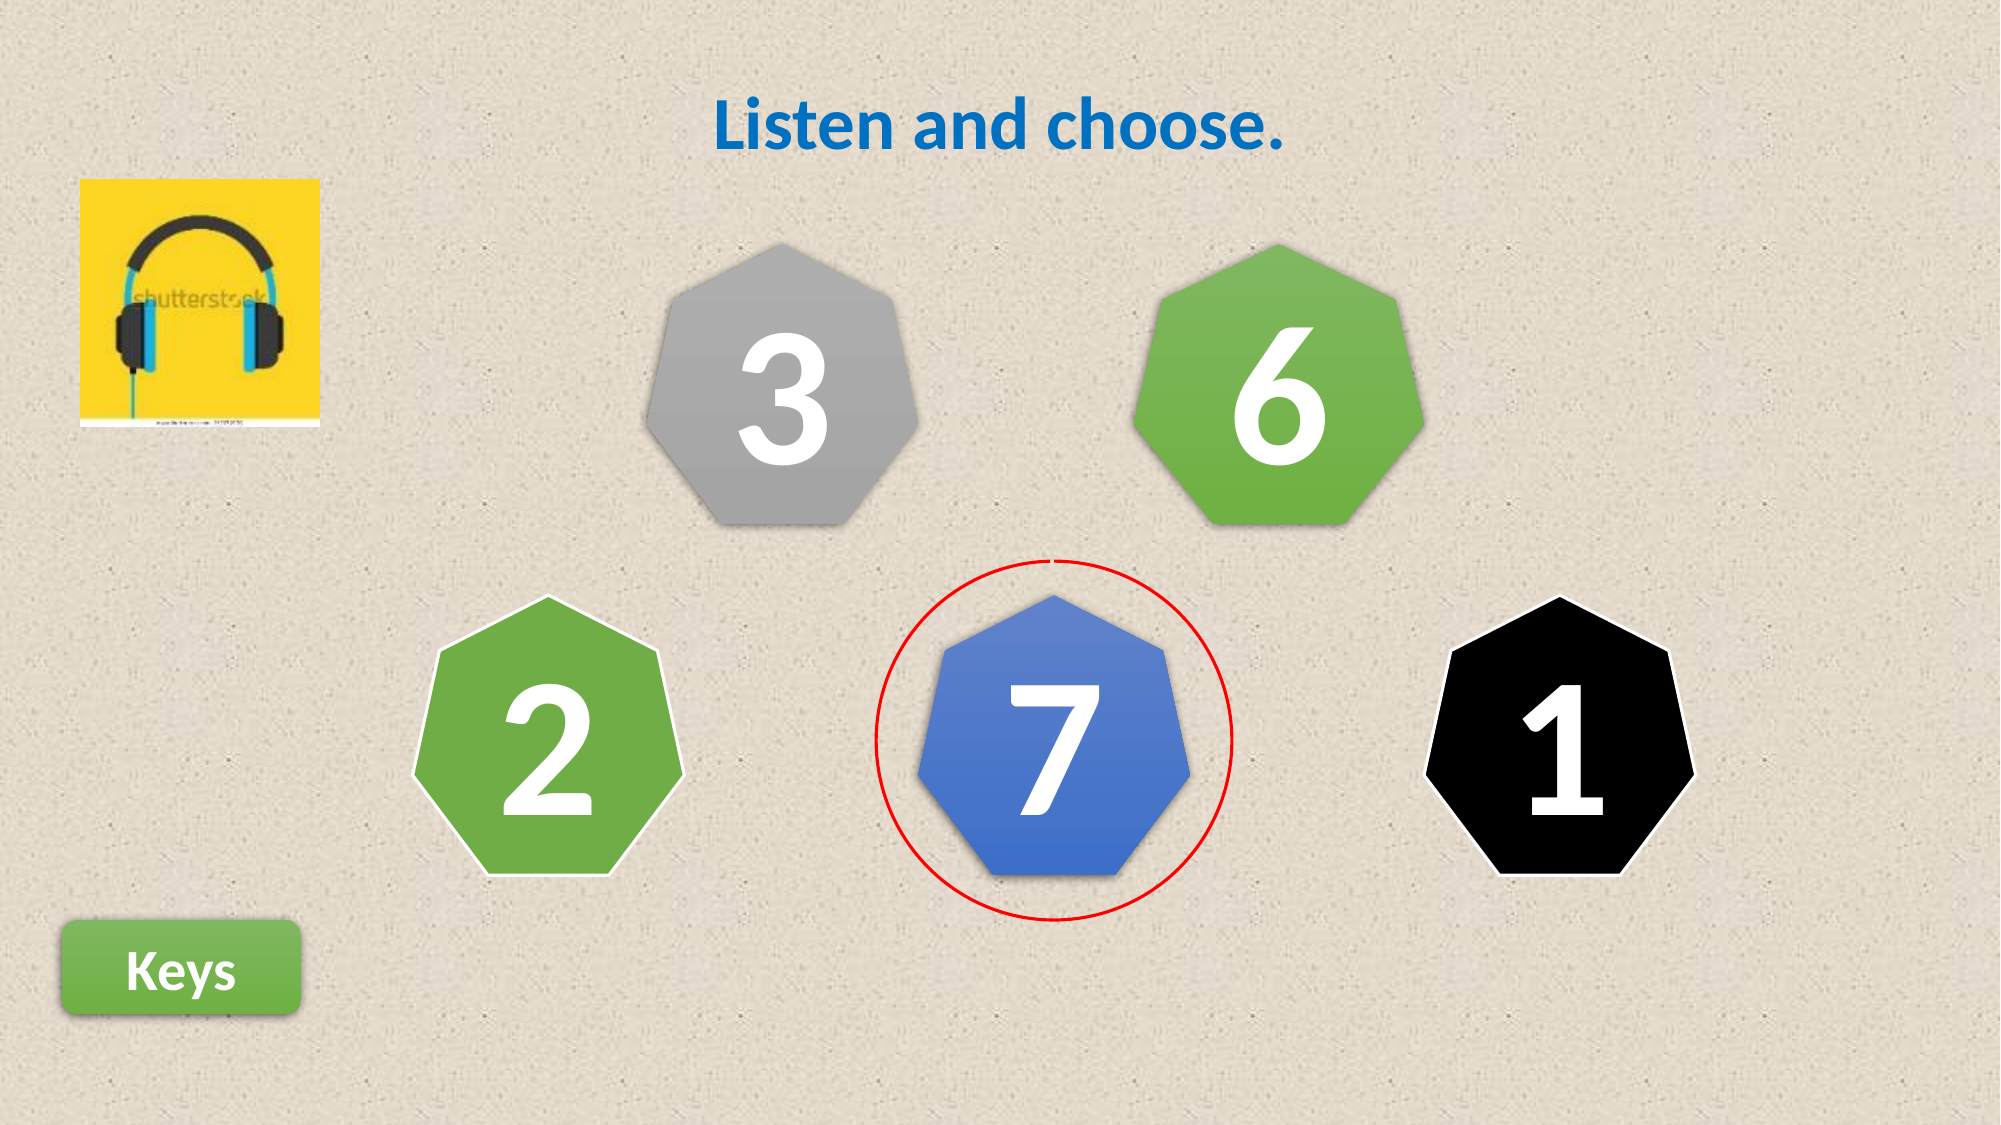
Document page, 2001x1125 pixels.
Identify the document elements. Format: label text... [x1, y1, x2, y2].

text_box [874, 559, 1234, 922]
text_box 1 [1422, 593, 1698, 877]
text_box Keys [62, 919, 302, 1014]
text_box 3 [646, 244, 919, 525]
text_box Listen and choose. [450, 67, 1550, 173]
text_box 6 [1133, 244, 1424, 525]
picture [0, 0, 2001, 1125]
text_box 2 [410, 593, 687, 877]
